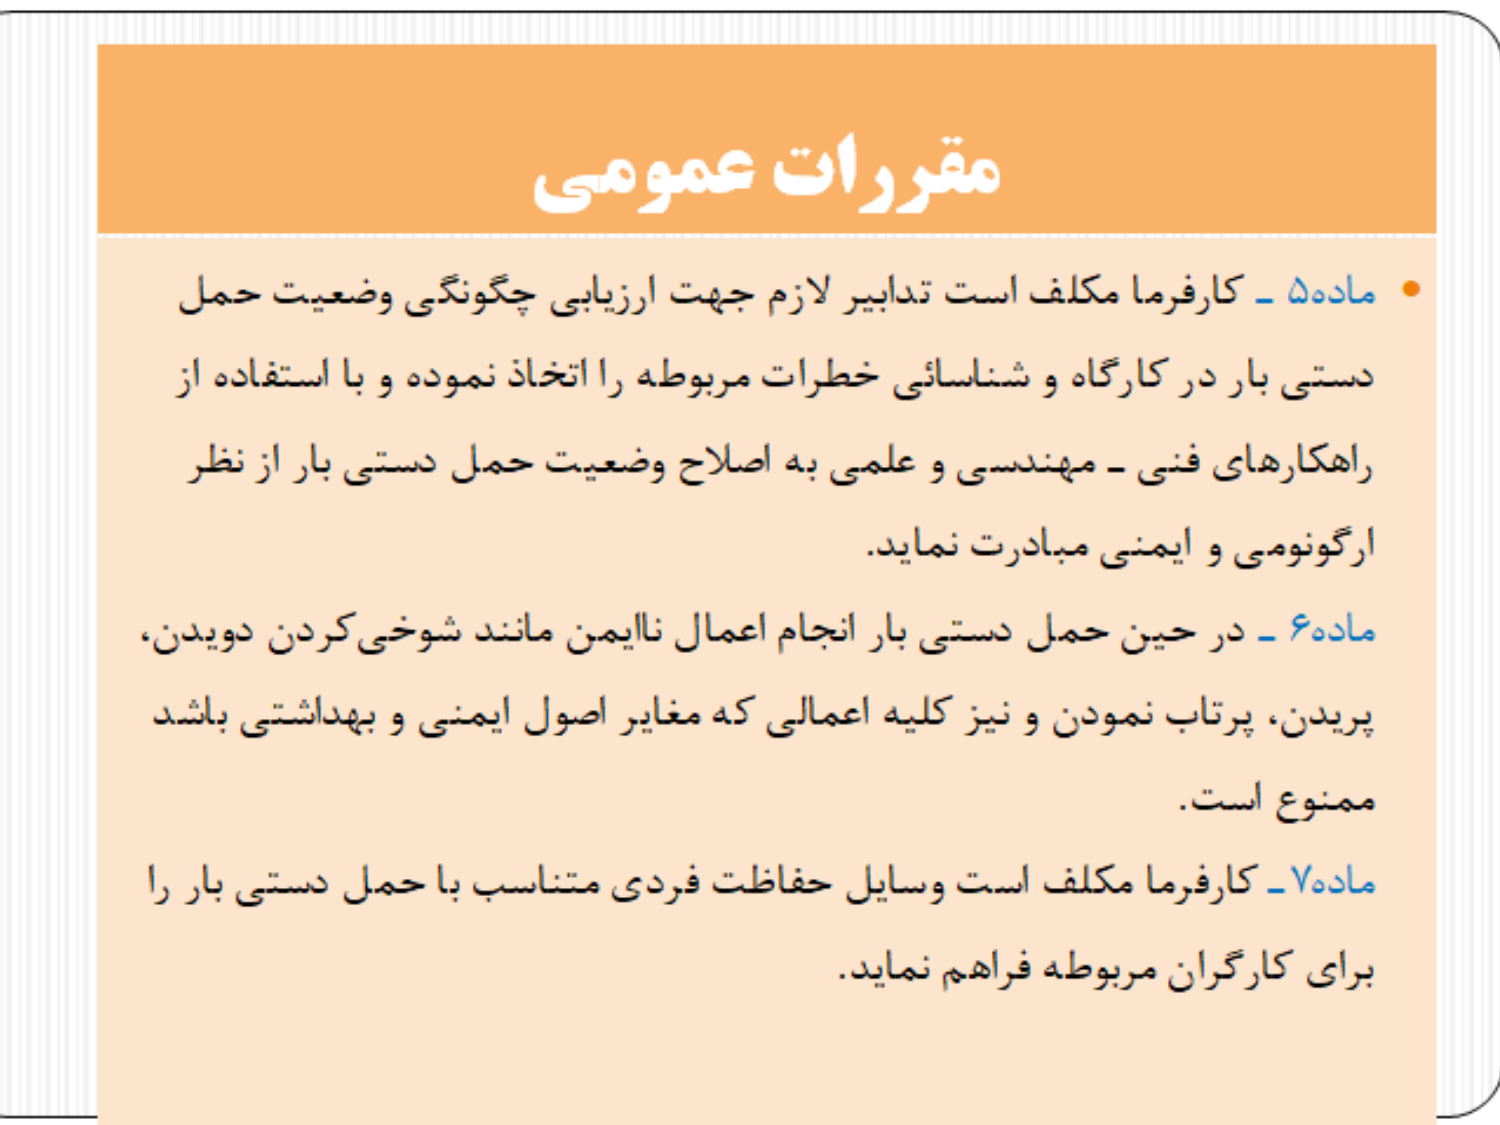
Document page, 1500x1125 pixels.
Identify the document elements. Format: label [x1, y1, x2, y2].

list [0, 0, 1500, 1125]
